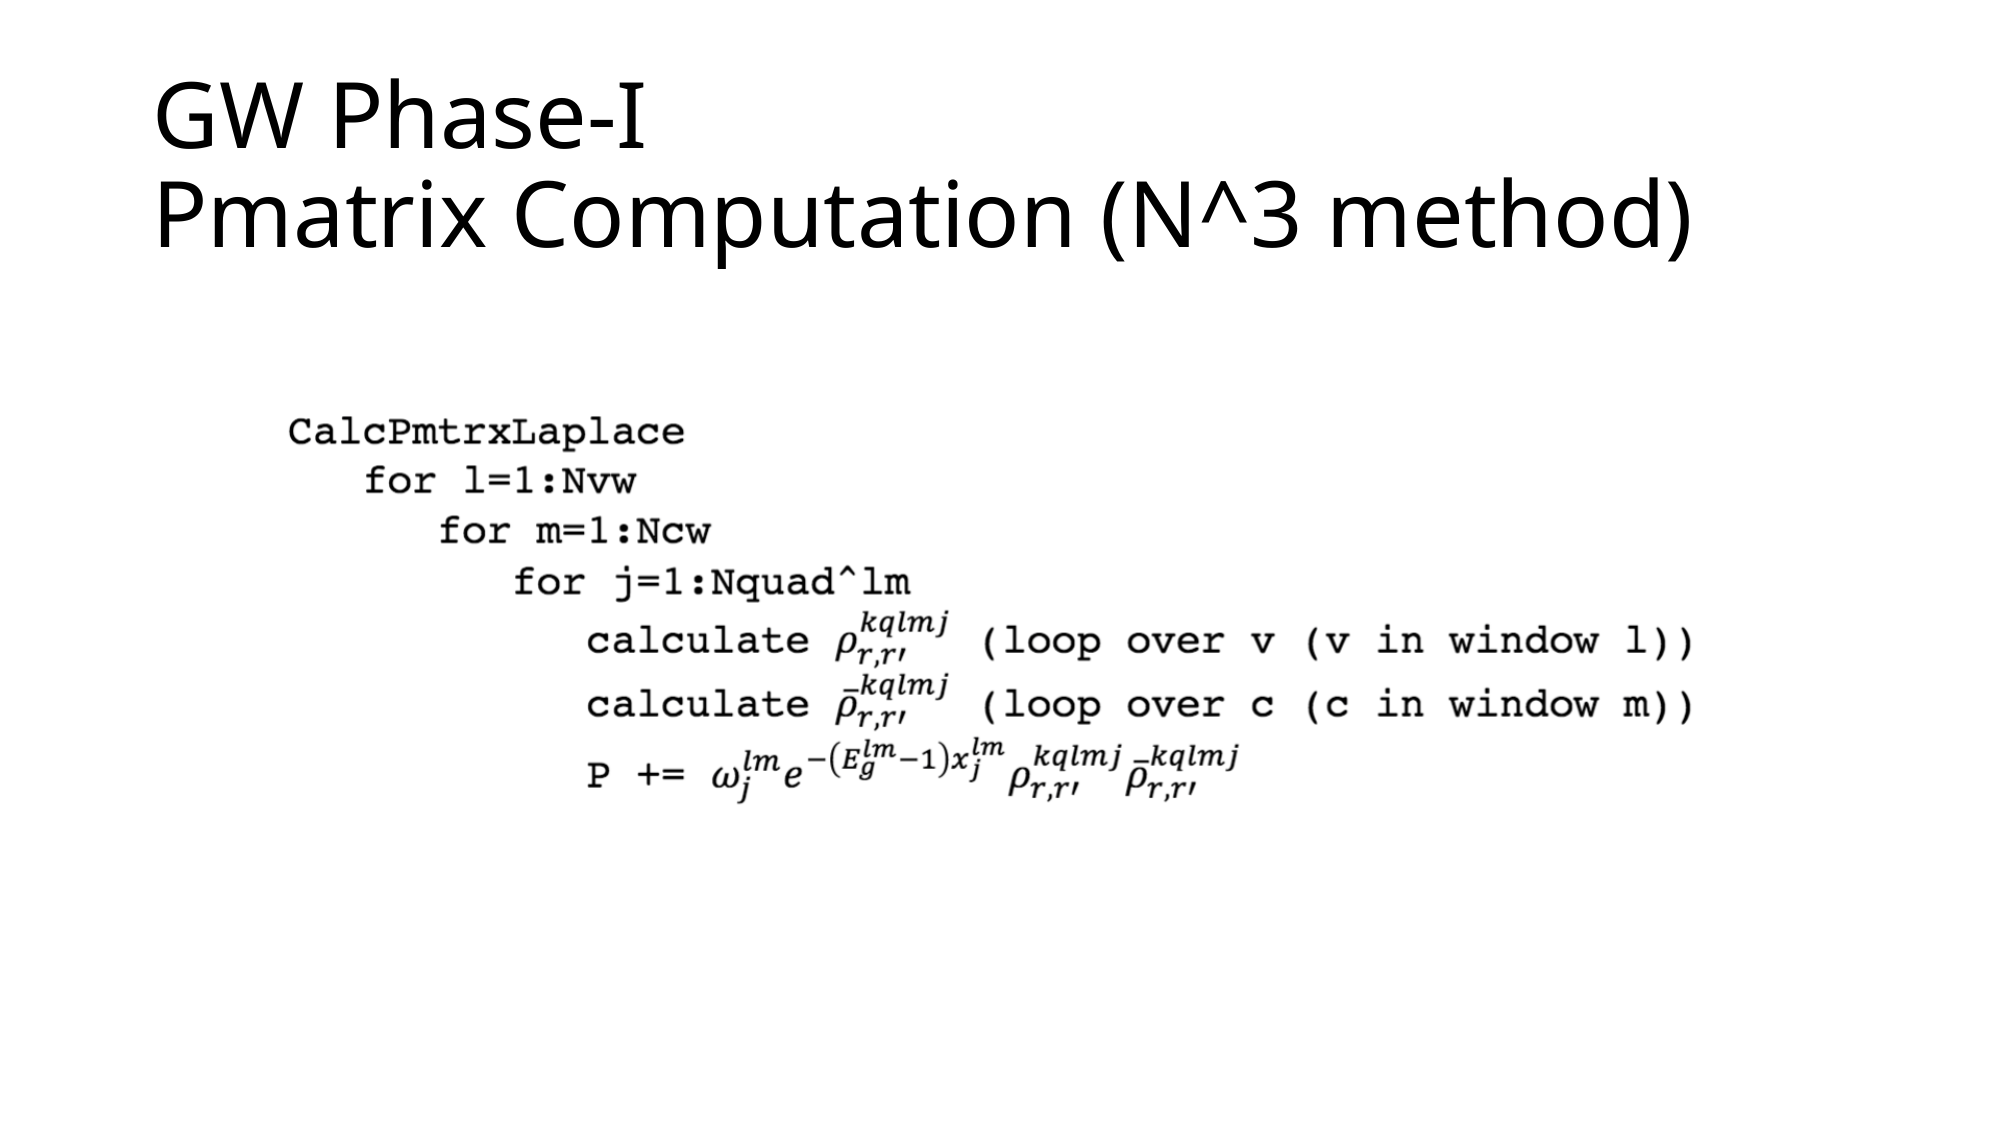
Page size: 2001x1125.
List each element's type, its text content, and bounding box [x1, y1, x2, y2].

title GW Phase-I Pmatrix Computation (N^3 method) [137, 59, 1863, 278]
picture [266, 391, 1734, 845]
